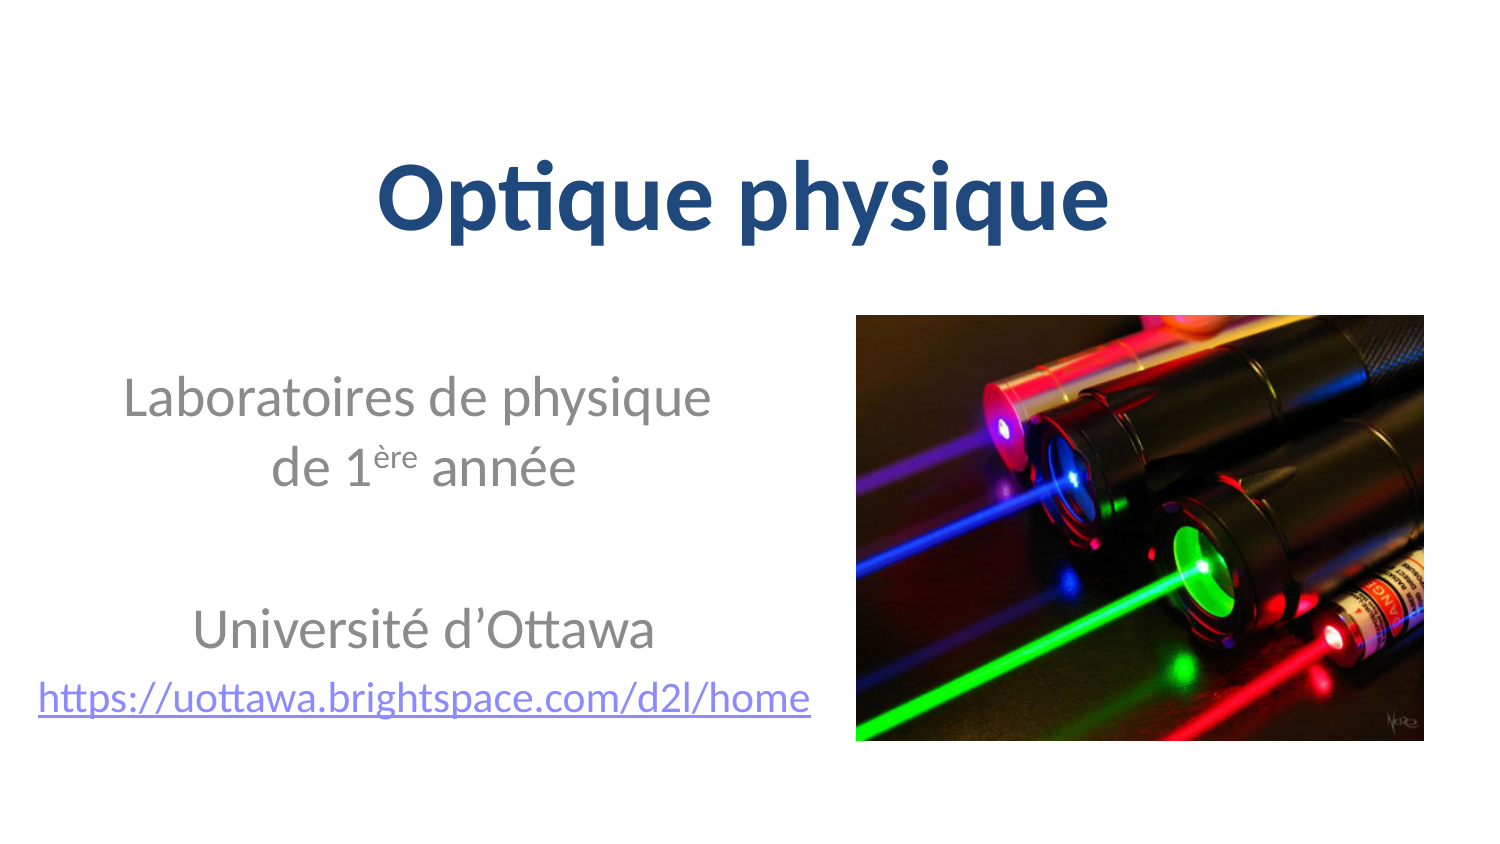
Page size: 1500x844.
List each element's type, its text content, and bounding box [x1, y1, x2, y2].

title Optique physique [302, 30, 1187, 350]
subtitle Laboratoires de physique de 1ère année Université d’Ottawa https://uottawa.brightspace.com/d2l/home [0, 350, 850, 729]
picture [856, 315, 1424, 742]
